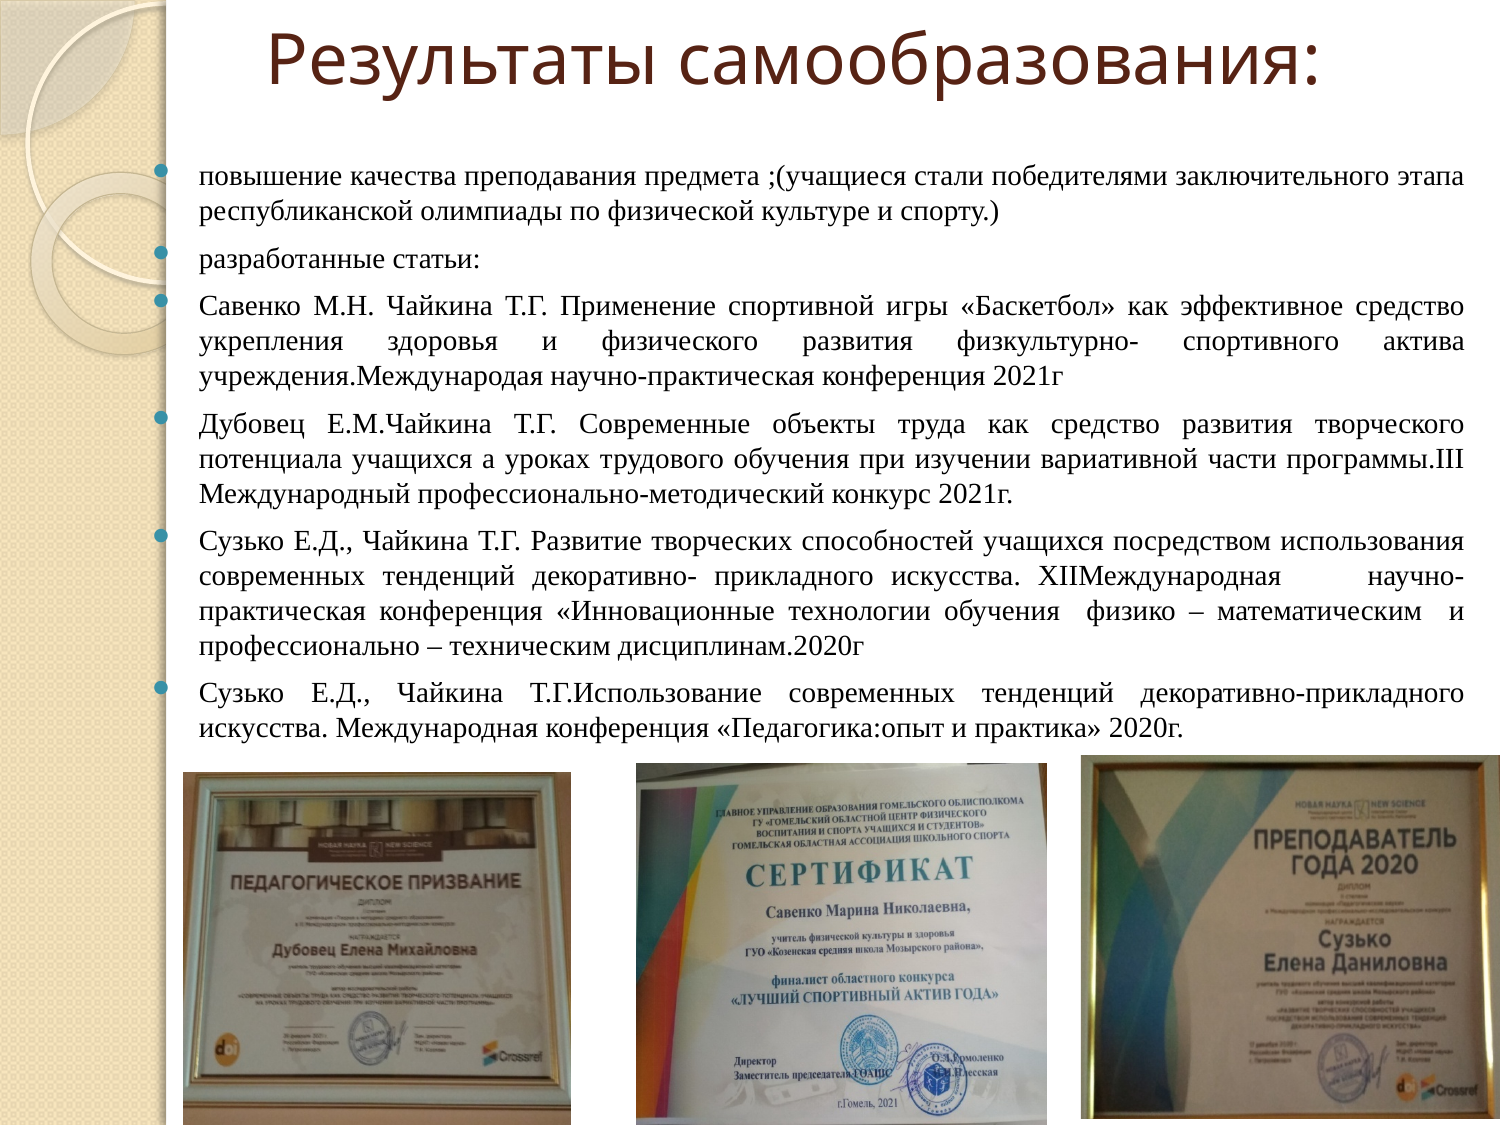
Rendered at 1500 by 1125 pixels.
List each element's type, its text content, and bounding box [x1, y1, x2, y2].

picture [1080, 754, 1500, 1119]
title Результаты самообразования: [250, 4, 1481, 149]
picture [636, 763, 1048, 1125]
picture [183, 772, 571, 1125]
list повышение качества преподавания предмета ;(учащиеся стали победителями заключительного этапа республиканской олимпиады по физической культуре и спорту.) разработанные статьи: Савенко М.Н. Чайкина Т.Г. Применение спортивной игры «Баскетбол» как эффективное средство укрепления здоровья и физического развития физкультурно- спортивного актива учреждения.Международая научно-практическая конференция 2021г Дубовец Е.М.Чайкина Т.Г. Современные объекты труда как средство развития творческого потенциала учащихся а уроках трудового обучения при изучении вариативной части программы.III Международный профессионально-методический конкурс 2021г. Сузько Е.Д., Чайкина Т.Г. Развитие творческих способностей учащихся посредством использования современных тенденций декоративно- прикладного искусства. XIIМеждународная научно- практическая конференция «Инновационные технологии обучения физико – математическим и профессионально – техническим дисциплинам.2020г Сузько Е.Д., Чайкина Т.Г.Использование современных тенденций декоративно-прикладного искусства. Международная конференция «Педагогика:опыт и практика» 2020г. [123, 149, 1481, 806]
